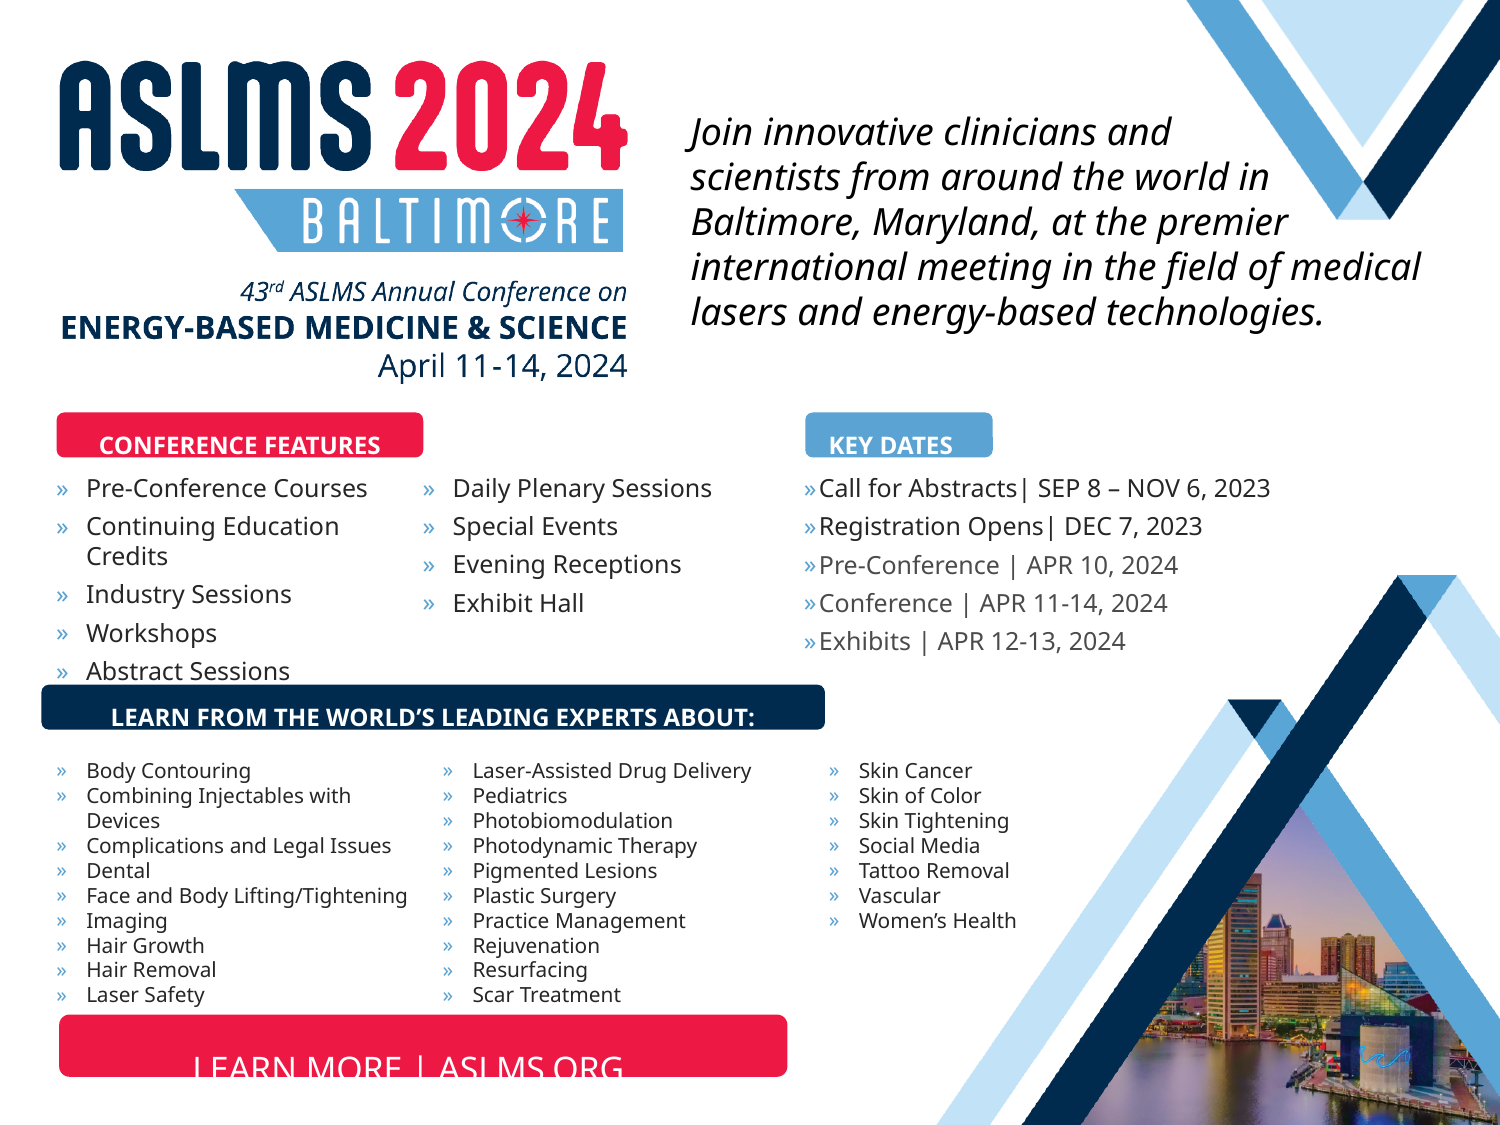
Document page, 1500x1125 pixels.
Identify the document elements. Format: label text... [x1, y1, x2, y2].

text_box [716, 1037, 790, 1079]
text_box Call for Abstracts| SEP 8 – NOV 6, 2023 Registration Opens| DEC 7, 2023 Pre-Conference | APR 10, 2024 Conference | APR 11-14, 2024 Exhibits | APR 12-13, 2024 [789, 465, 1409, 663]
text_box Join innovative clinicians and scientists from around the world in Baltimore, Maryland, at the premier international meeting in the field of medical lasers and energy-based technologies. [675, 100, 1470, 341]
picture [58, 60, 629, 384]
picture [987, 0, 1500, 220]
text_box KEY DATES [803, 410, 995, 460]
text_box LEARN FROM THE WORLD’S LEADING EXPERTS ABOUT: [39, 682, 828, 732]
text_box LEARN MORE | ASLMS.ORG [101, 1032, 716, 1118]
picture [872, 575, 1500, 1125]
text_box CONFERENCE FEATURES [54, 410, 426, 460]
text_box Pre-Conference Courses Continuing Education Credits Industry Sessions Workshops Abstract Sessions Daily Plenary Sessions Special Events Evening Receptions Exhibit Hall [41, 465, 775, 716]
text_box Body Contouring Combining Injectables with Devices Complications and Legal Issues Dental Face and Body Lifting/Tightening Imaging Hair Growth Hair Removal Laser Safety Laser-Assisted Drug Delivery Pediatrics Photobiomodulation Photodynamic Therapy Pigmented Lesions Plastic Surgery Practice Management Rejuvenation Resurfacing Scar Treatment Skin Cancer Skin of Color Skin Tightening Social Media Tattoo Removal Vascular Women’s Health [41, 749, 867, 1037]
text_box [57, 1037, 101, 1079]
